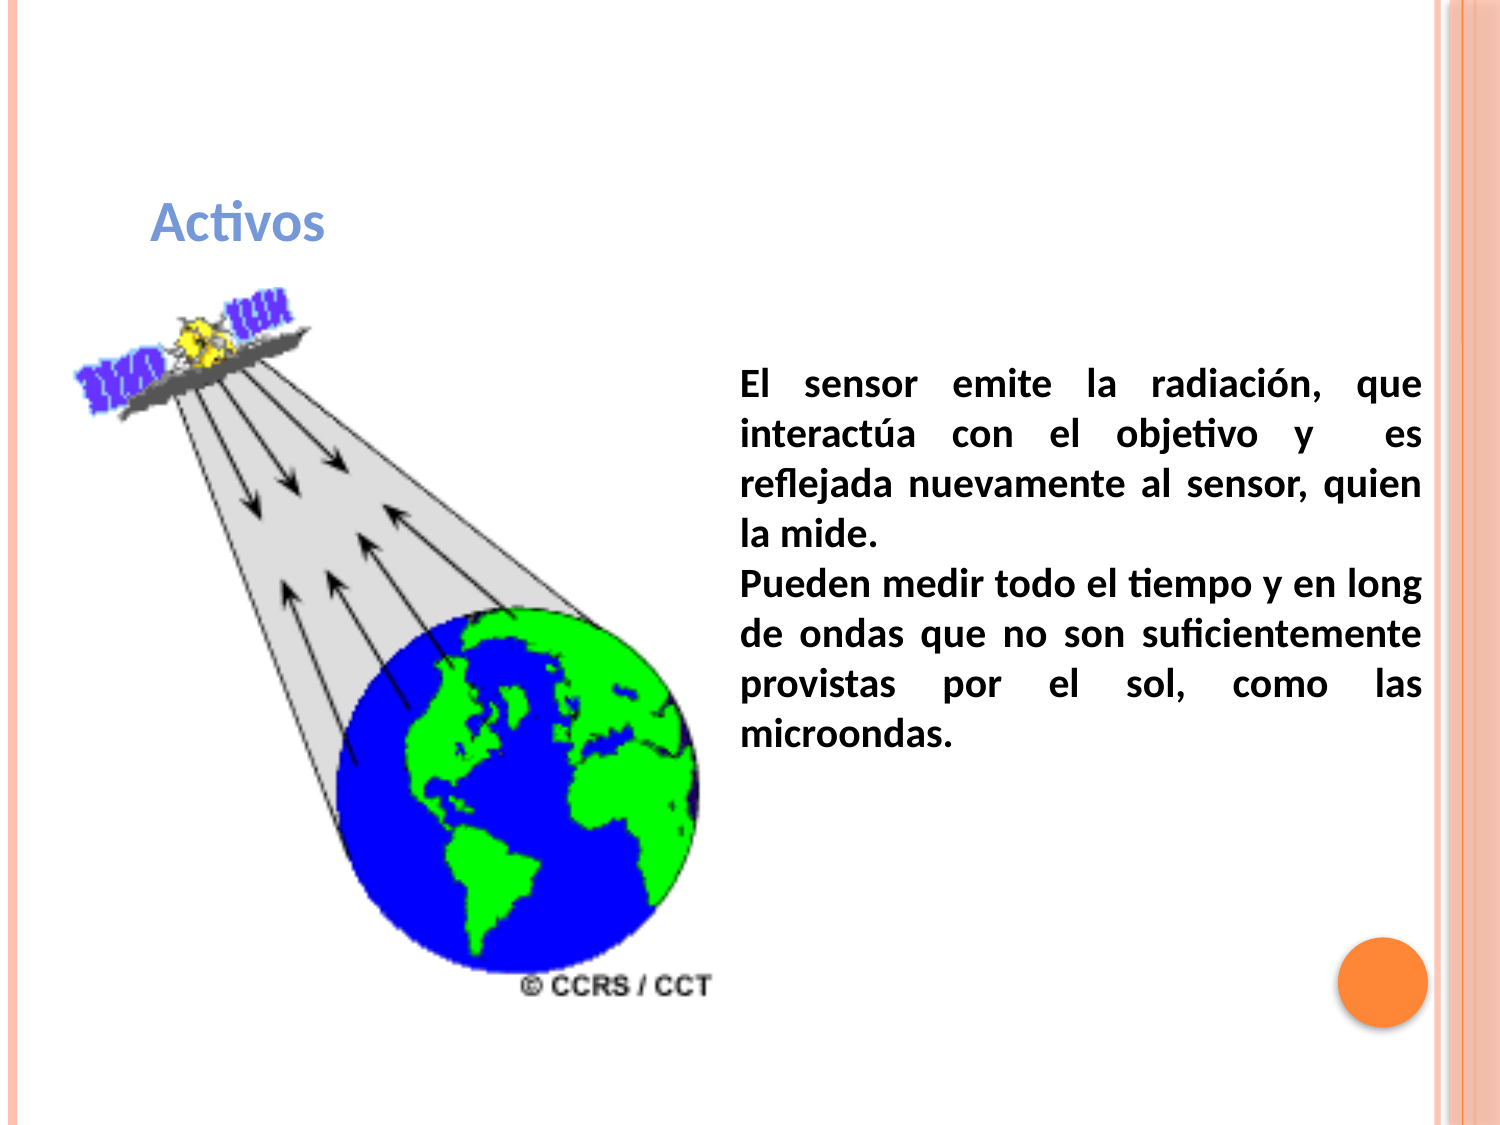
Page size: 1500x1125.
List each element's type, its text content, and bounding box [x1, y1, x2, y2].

text_box Activos [135, 175, 341, 260]
picture [61, 286, 717, 1001]
text_box El sensor emite la radiación, que interactúa con el objetivo y es reflejada nuevamente al sensor, quien la mide. Pueden medir todo el tiempo y en long de ondas que no son suficientemente provistas por el sol, como las microondas. [725, 149, 1438, 1013]
